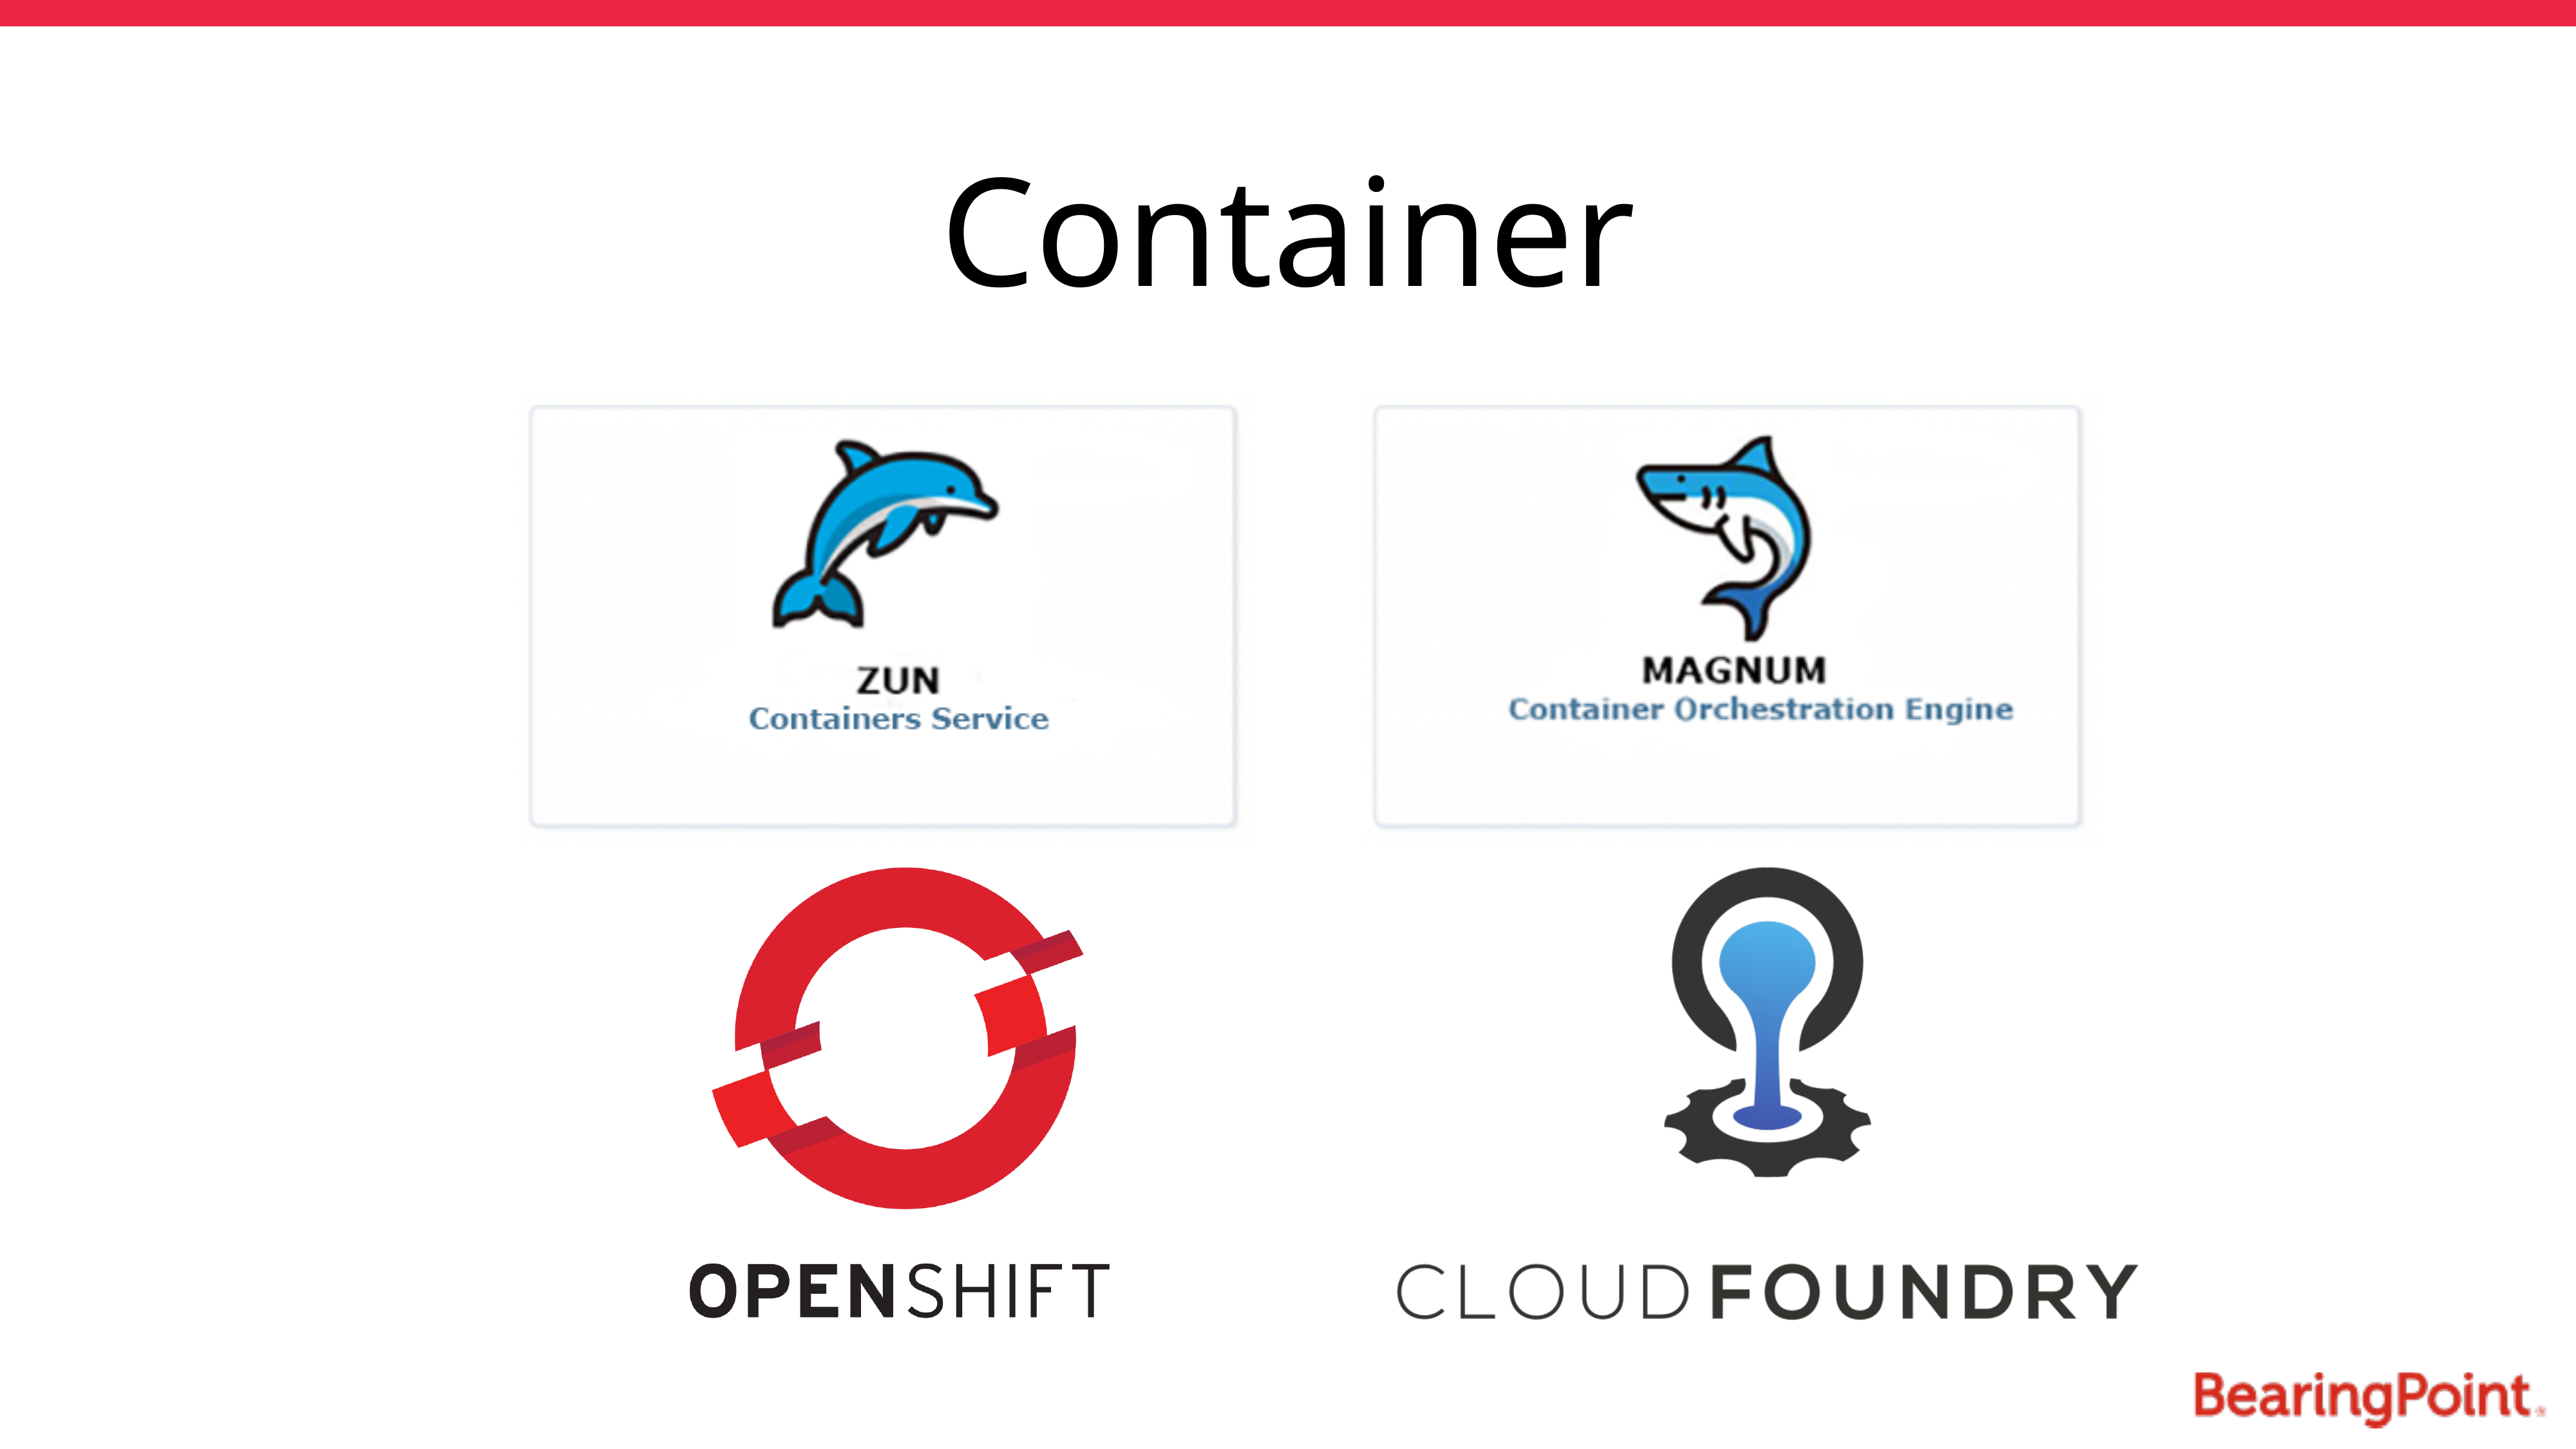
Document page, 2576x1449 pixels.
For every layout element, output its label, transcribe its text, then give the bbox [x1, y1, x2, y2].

picture [676, 855, 1122, 1331]
picture [511, 390, 2551, 1428]
title Container [463, 66, 2113, 387]
